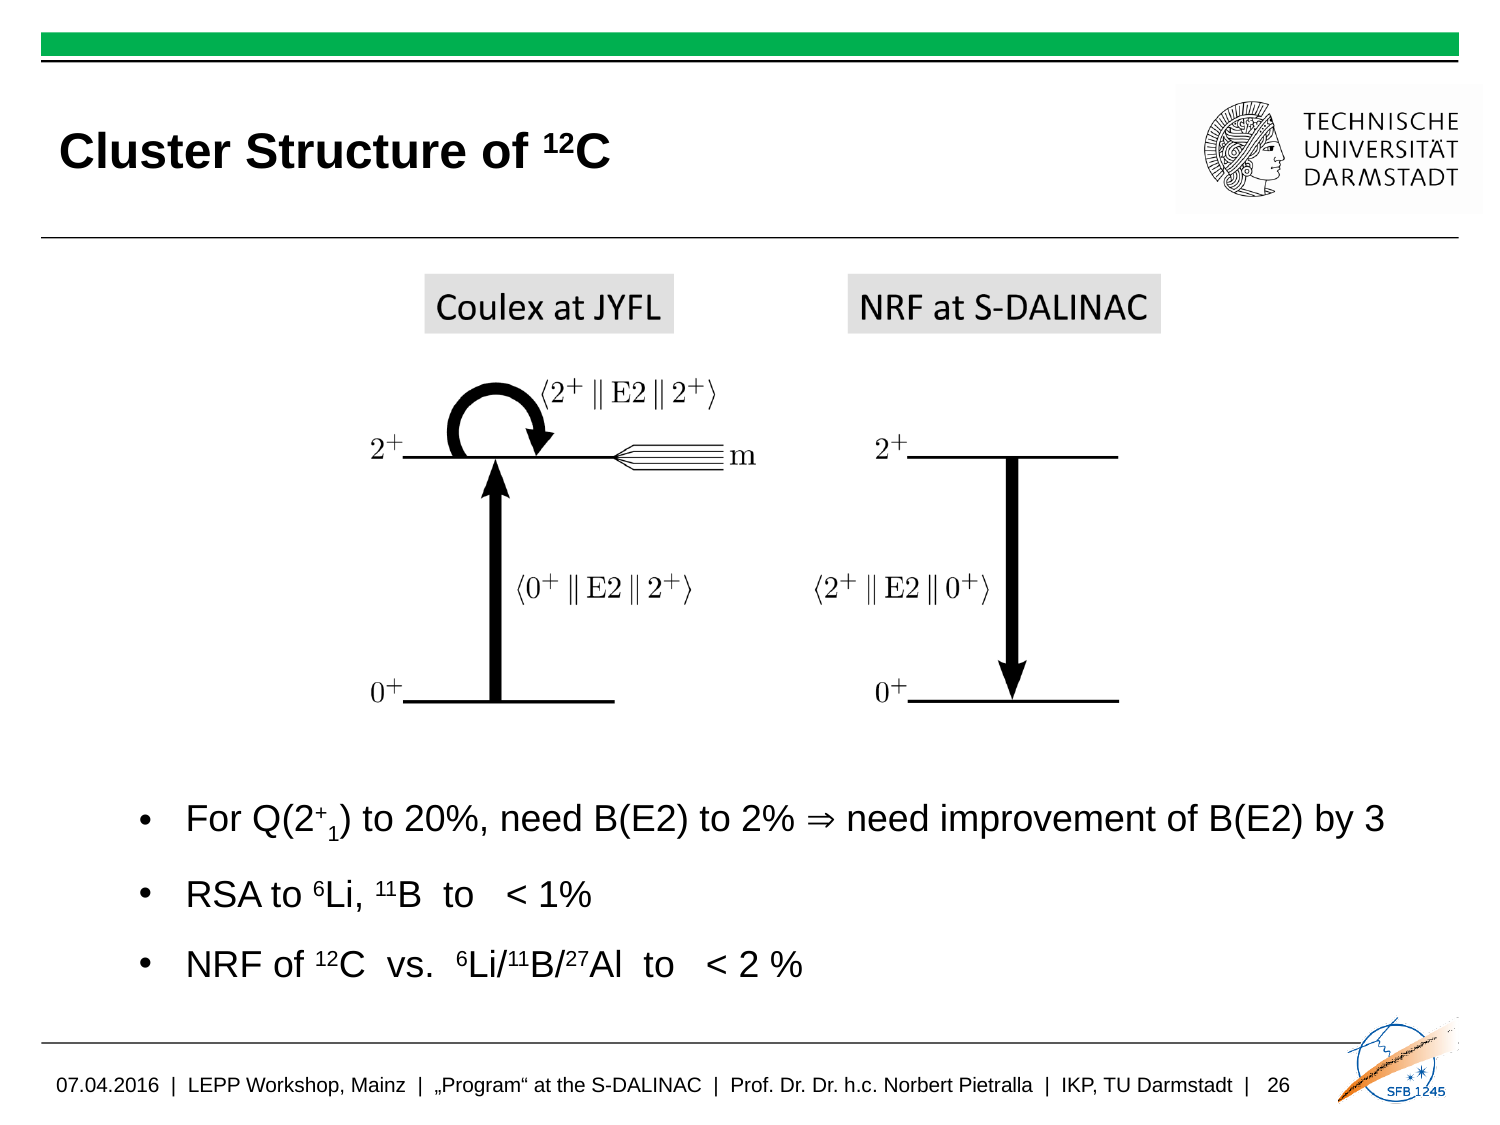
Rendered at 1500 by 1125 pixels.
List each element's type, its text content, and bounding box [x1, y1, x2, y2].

picture [1175, 84, 1483, 214]
title Cluster Structure of 12C [58, 79, 928, 218]
text_box For Q(2+1) to 20%, need B(E2) to 2%  need improvement of B(E2) by 3 RSA to 6Li, 11B to < 1% NRF of 12C vs. 6Li/11B/27Al to < 2 % [123, 786, 1483, 993]
picture [1336, 1015, 1459, 1105]
picture [359, 265, 1162, 743]
